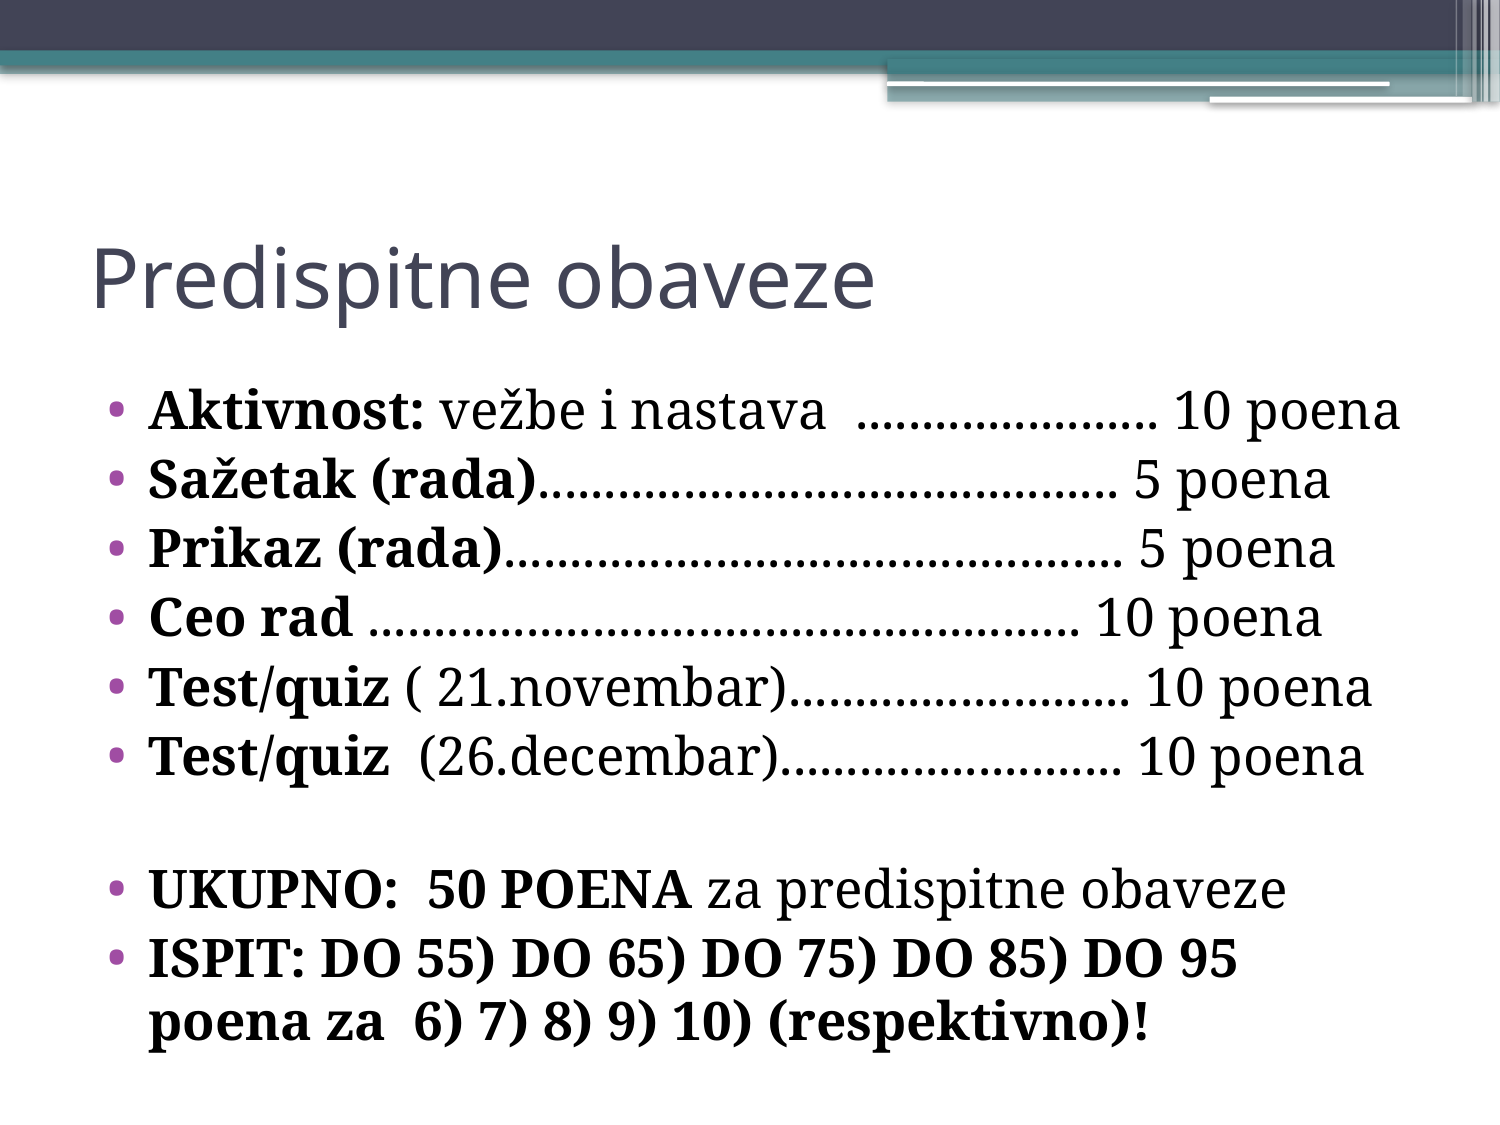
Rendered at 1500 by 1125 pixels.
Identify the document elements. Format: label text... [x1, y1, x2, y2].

list Aktivnost: vežbe i nastava ....................... 10 poena Sažetak (rada)............................................ 5 poena Prikaz (rada)............................................... 5 poena Ceo rad ...................................................... 10 poena Теst/quiz ( 21.novembar).......................... 10 poena Test/quiz (26.decembar).......................... 10 poena UKUPNO: 50 POENA za predispitne obaveze ISPIT: DO 55) DO 65) DO 75) DO 85) DO 95 poena za 6) 7) 8) 9) 10) (respektivno)! [75, 368, 1425, 1079]
title Predispitne obaveze [75, 187, 1425, 363]
